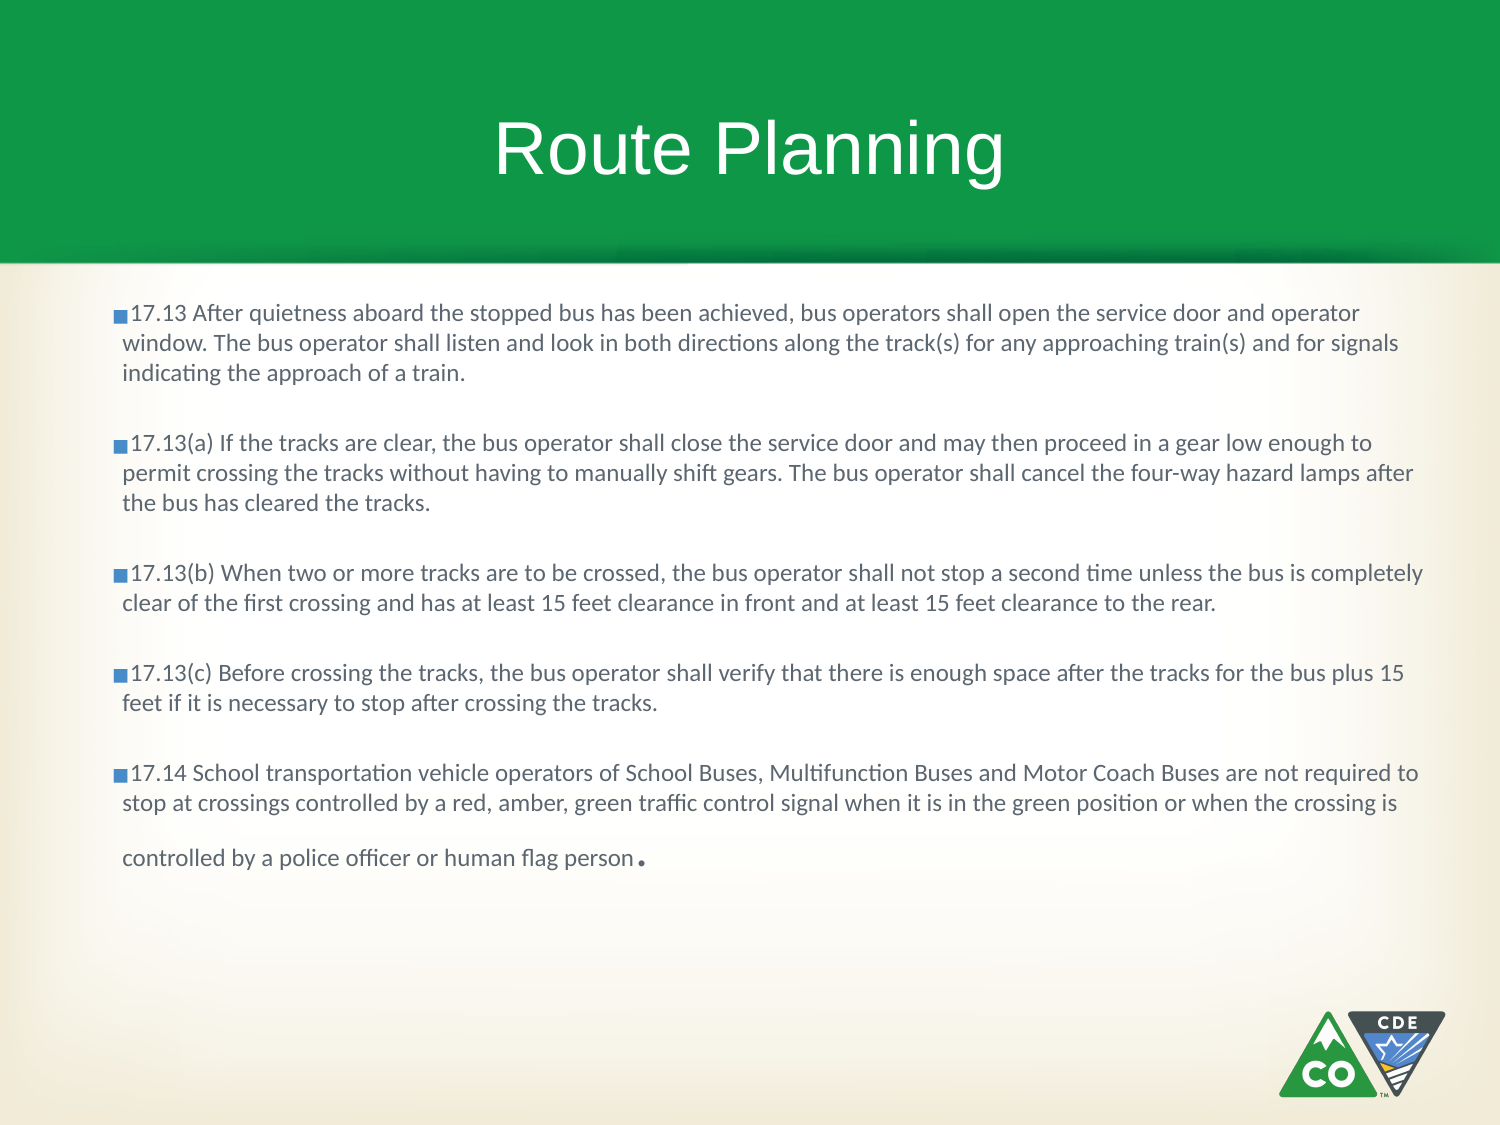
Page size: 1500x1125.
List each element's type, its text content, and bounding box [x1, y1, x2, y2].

title Route Planning [62, 58, 1438, 232]
list 17.13 After quietness aboard the stopped bus has been achieved, bus operators shall open the service door and operator window. The bus operator shall listen and look in both directions along the track(s) for any approaching train(s) and for signals indicating the approach of a train. 17.13(a) If the tracks are clear, the bus operator shall close the service door and may then proceed in a gear low enough to permit crossing the tracks without having to manually shift gears. The bus operator shall cancel the four-way hazard lamps after the bus has cleared the tracks. 17.13(b) When two or more tracks are to be crossed, the bus operator shall not stop a second time unless the bus is completely clear of the first crossing and has at least 15 feet clearance in front and at least 15 feet clearance to the rear. 17.13(c) Before crossing the tracks, the bus operator shall verify that there is enough space after the tracks for the bus plus 15 feet if it is necessary to stop after crossing the tracks. 17.14 School transportation vehicle operators of School Buses, Multifunction Buses and Motor Coach Buses are not required to stop at crossings controlled by a red, amber, green traffic control signal when it is in the green position or when the crossing is controlled by a police officer or human flag person. [62, 281, 1442, 1005]
picture [0, 0, 1500, 1125]
